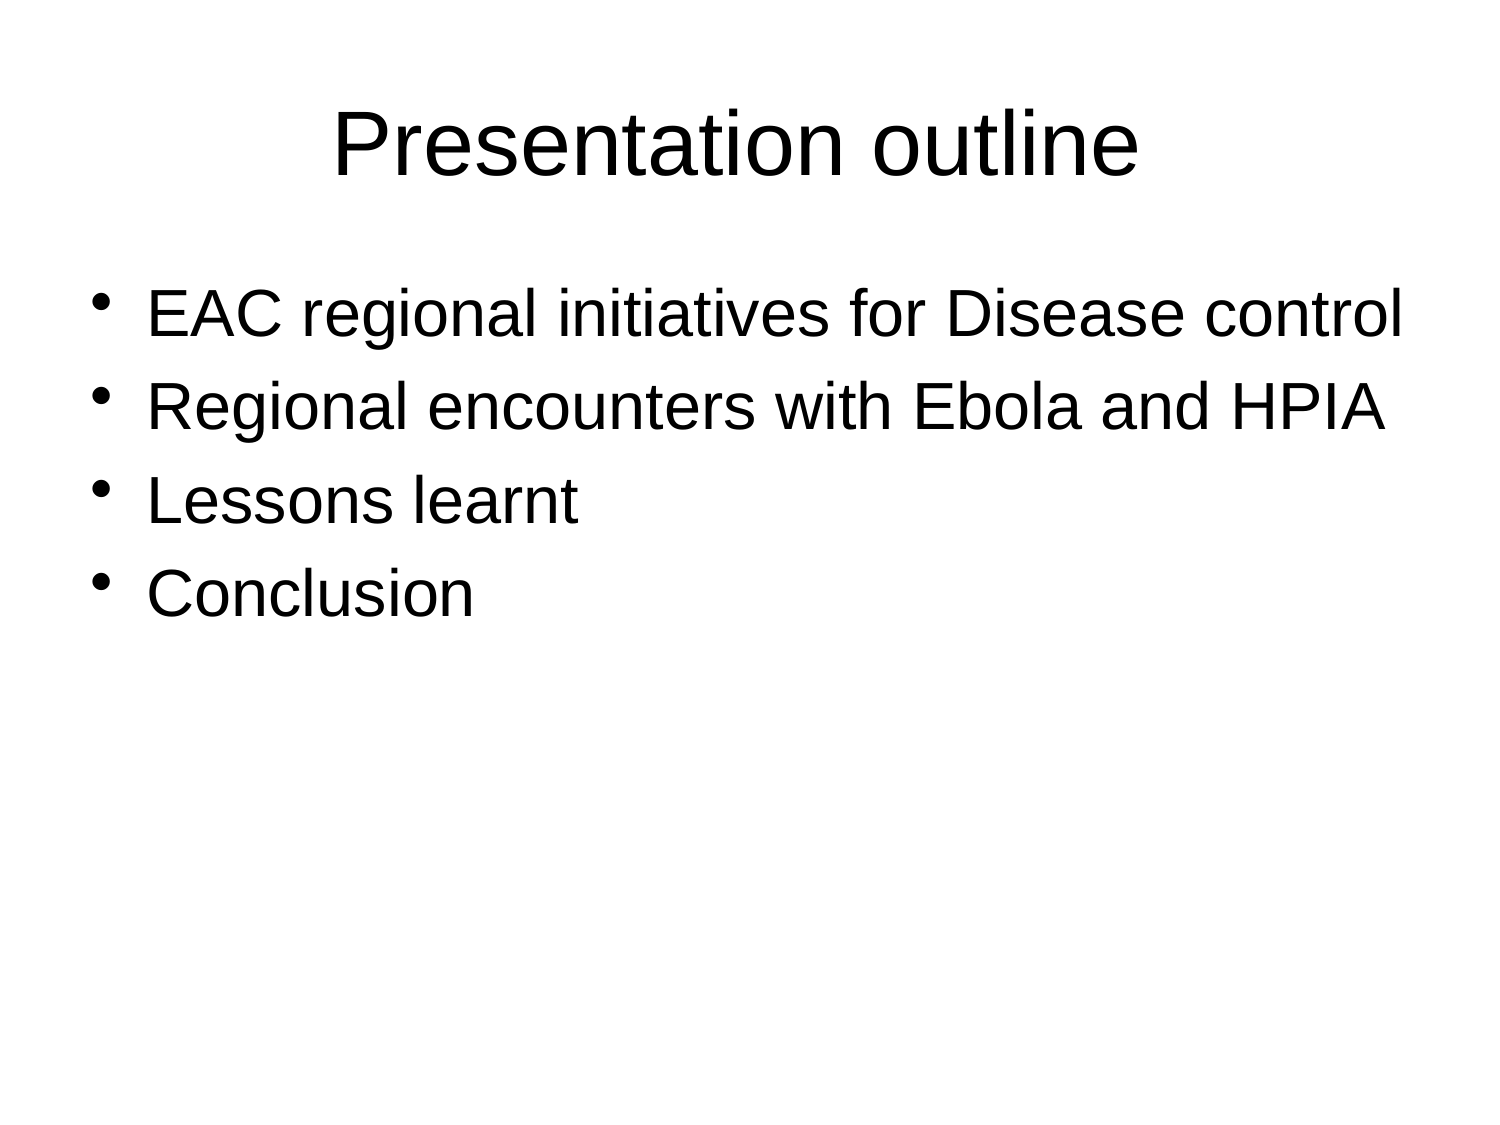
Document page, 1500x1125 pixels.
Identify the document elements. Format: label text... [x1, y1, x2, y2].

list EAC regional initiatives for Disease control Regional encounters with Ebola and HPIA Lessons learnt Conclusion [75, 262, 1500, 1088]
title Presentation outline [75, 45, 1425, 233]
